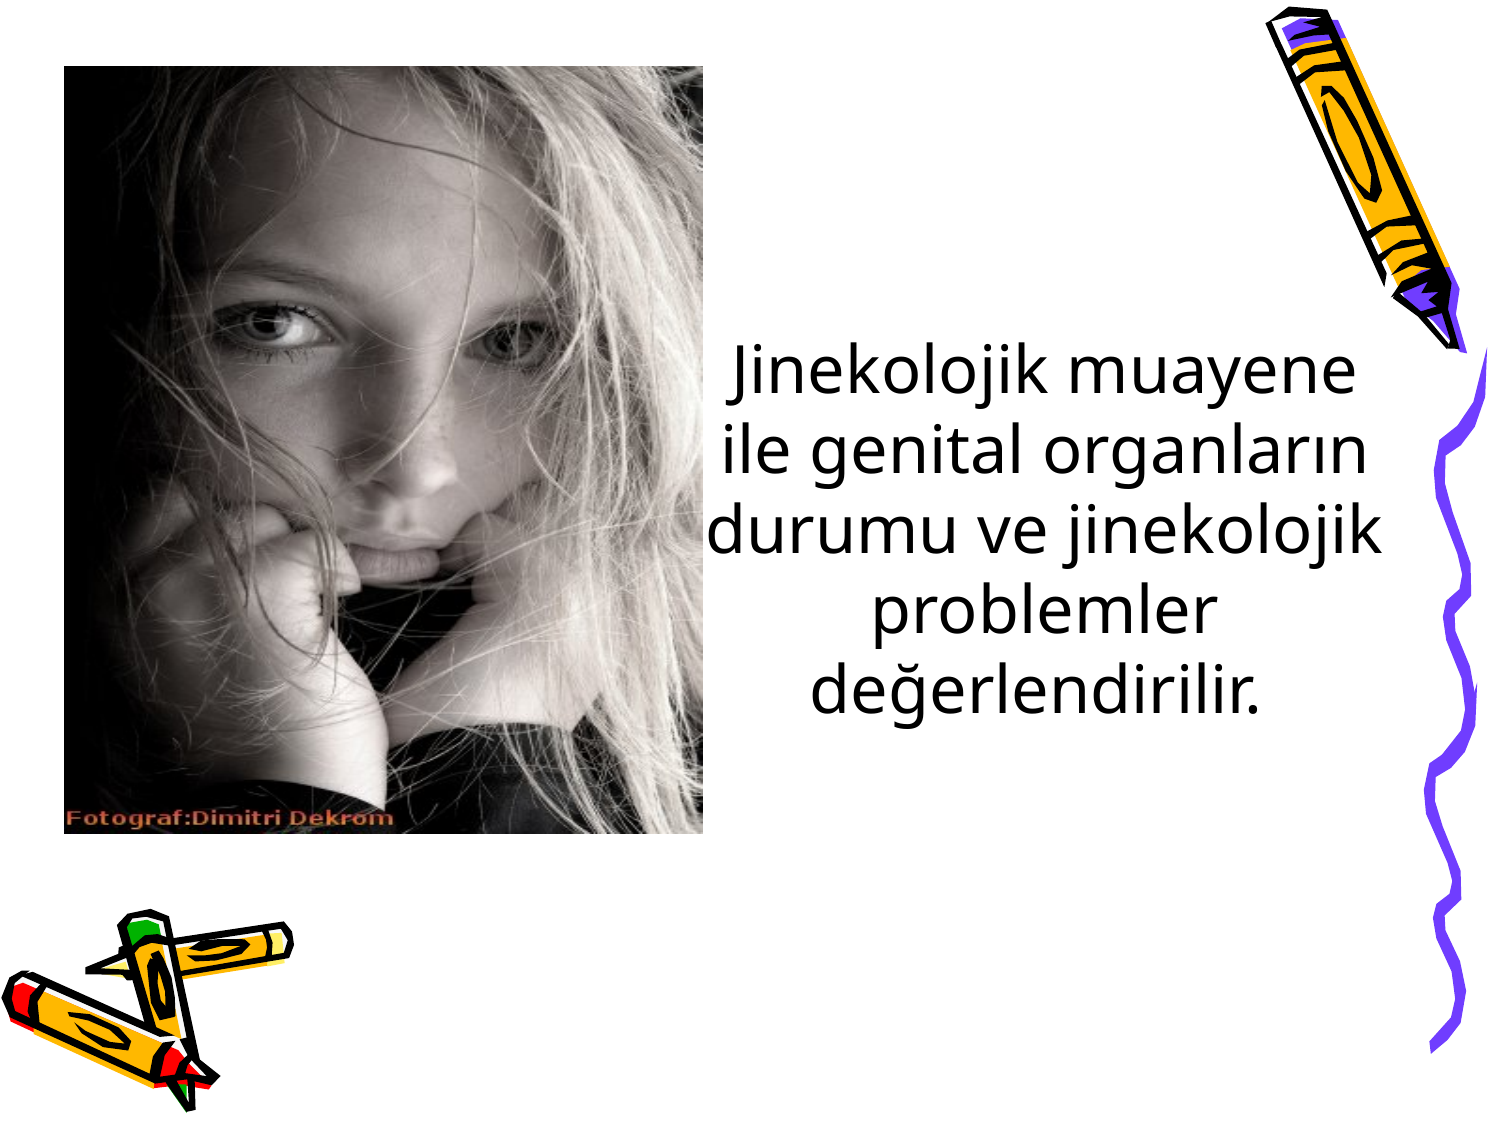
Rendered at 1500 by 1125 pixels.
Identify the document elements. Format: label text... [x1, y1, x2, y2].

text_box Jinekolojik muayene ile genital organların durumu ve jinekolojik problemler değerlendirilir. [703, 319, 1412, 735]
picture [64, 66, 703, 835]
